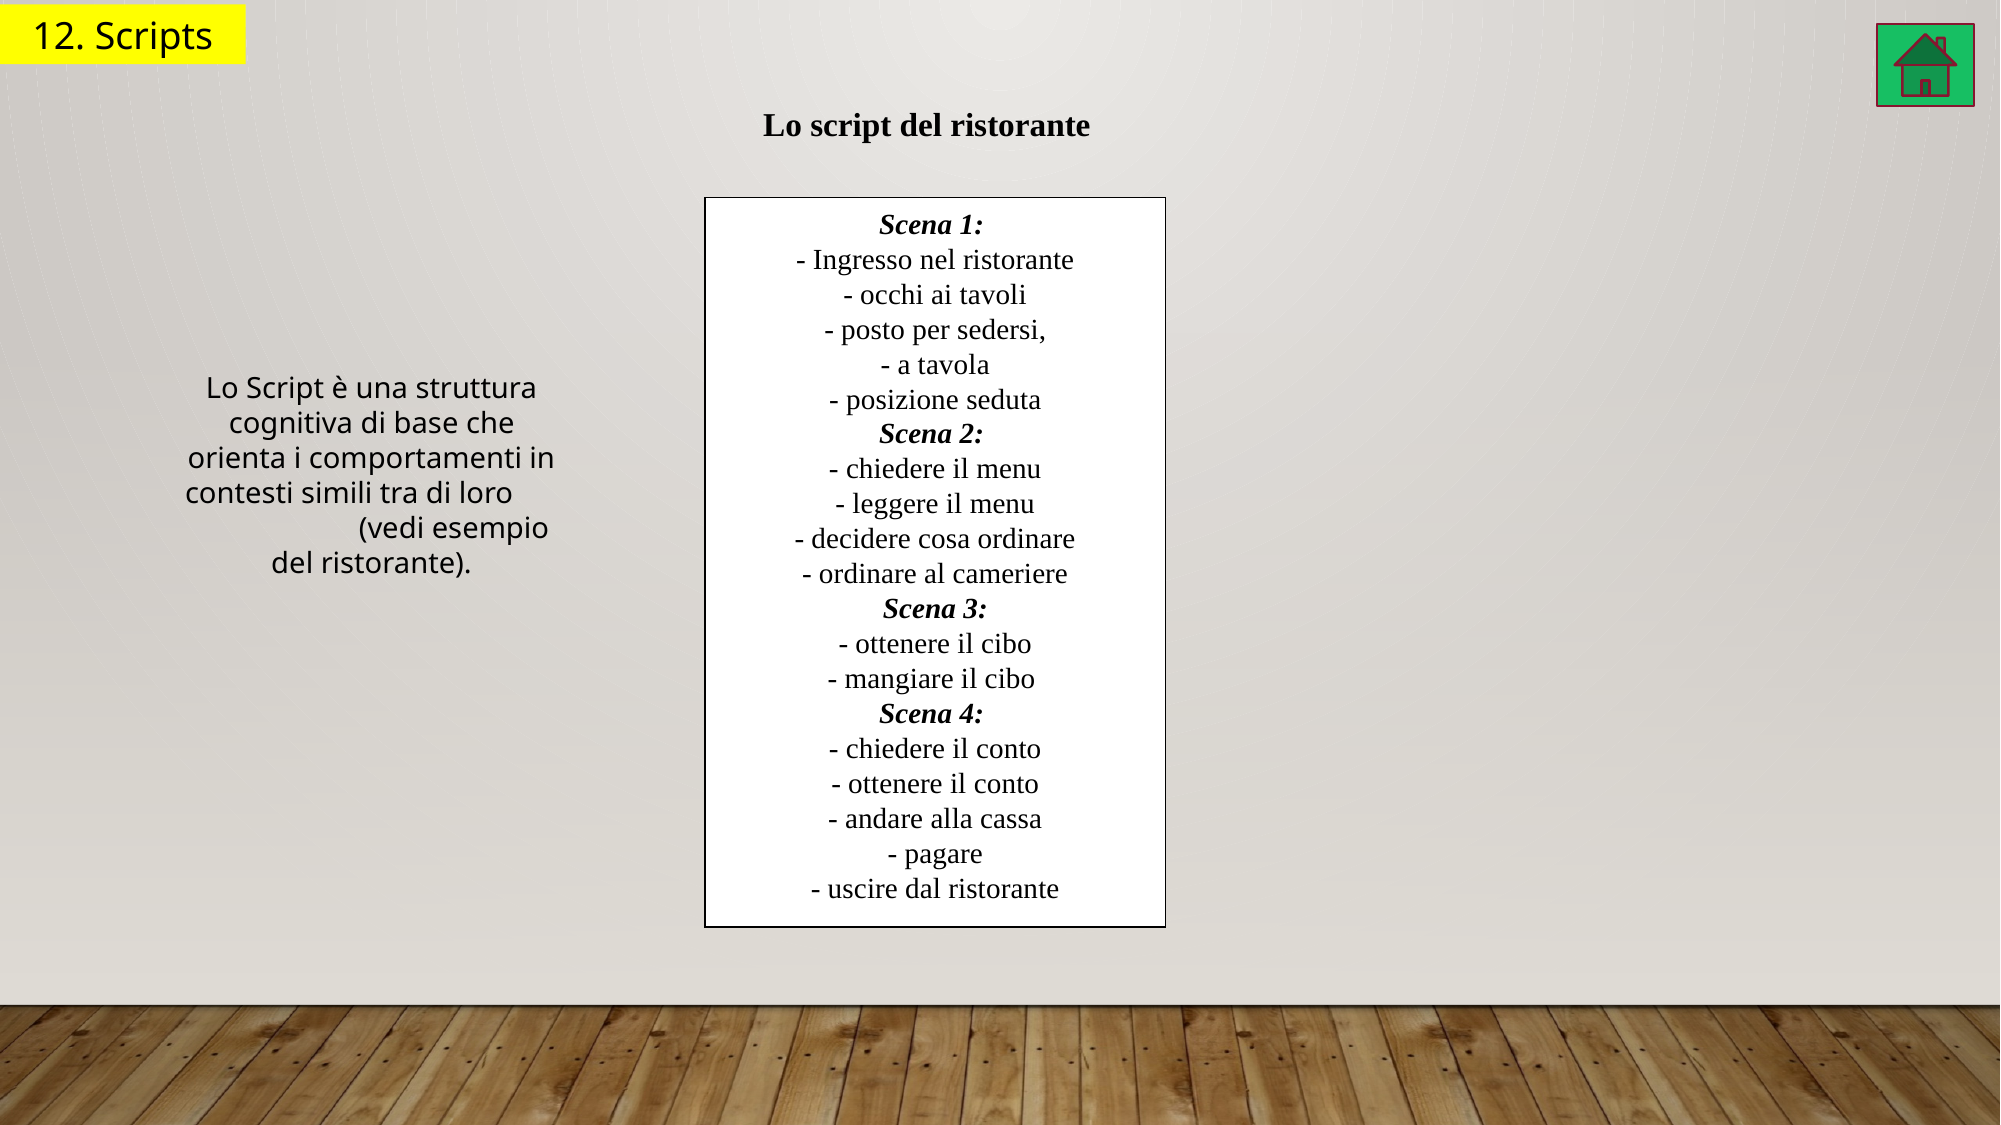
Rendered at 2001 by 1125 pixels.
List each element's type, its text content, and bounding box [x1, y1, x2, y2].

text_box Scena 1: - Ingresso nel ristorante - occhi ai tavoli - posto per sedersi, - a tavola - posizione seduta Scena 2: - chiedere il menu - leggere il menu - decidere cosa ordinare - ordinare al cameriere Scena 3: - ottenere il cibo - mangiare il cibo Scena 4: - chiedere il conto - ottenere il conto - andare alla cassa - pagare - uscire dal ristorante [705, 197, 1166, 928]
text_box Lo script del ristorante [705, 96, 1166, 196]
text_box [1876, 23, 1975, 107]
picture [0, 1005, 2000, 1125]
text_box 12. Scripts [0, 4, 246, 65]
text_box Lo Script è una struttura cognitiva di base che orienta i comportamenti in contesti simili tra di loro (vedi esempio del ristorante). [167, 362, 576, 587]
